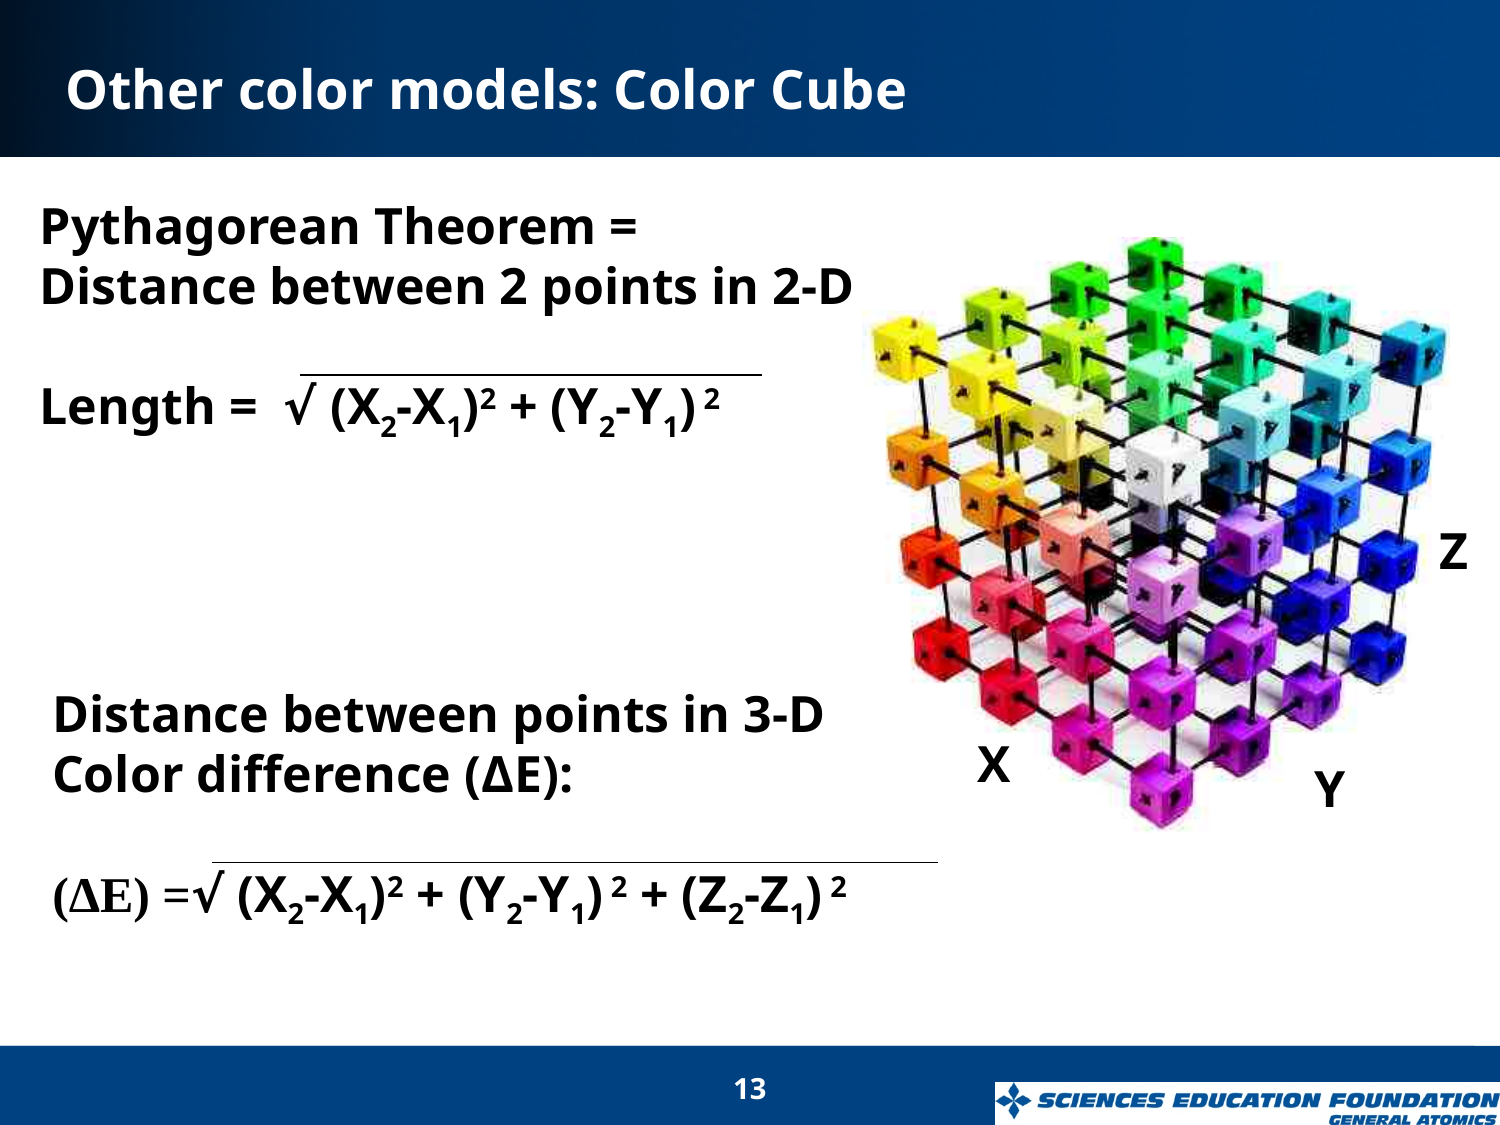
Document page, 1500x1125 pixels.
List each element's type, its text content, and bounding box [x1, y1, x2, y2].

text_box Pythagorean Theorem = Distance between 2 points in 2-D Length = √ (X2-X1)2 + (Y2-Y1) 2 [24, 187, 875, 451]
picture [0, 0, 1500, 157]
slide_number 13 [0, 1062, 1500, 1125]
text_box Distance between points in 3-D Color difference (ΔE): (ΔE) =√ (X2-X1)2 + (Y2-Y1) 2 + (Z2-Z1) 2 [37, 674, 1038, 938]
picture [862, 237, 1451, 833]
text_box Z [1454, 512, 1500, 588]
title Other color models: Color Cube [49, 24, 1313, 151]
